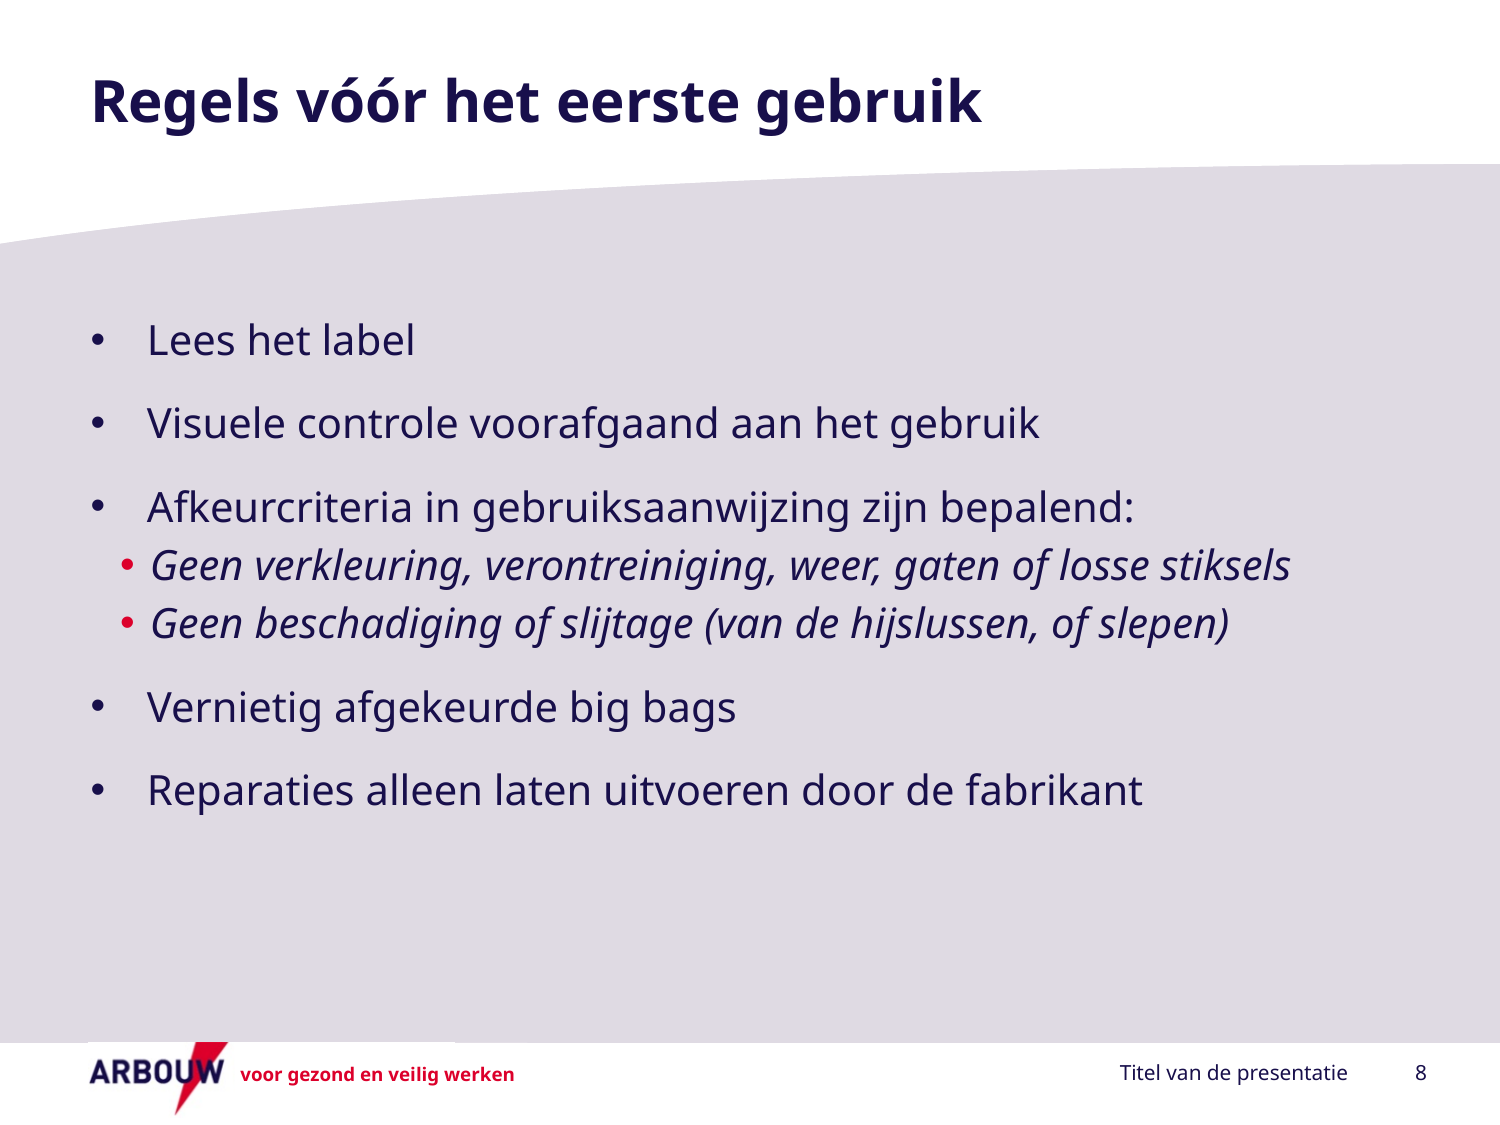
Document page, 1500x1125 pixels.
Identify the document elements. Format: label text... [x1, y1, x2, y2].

list Lees het label Visuele controle voorafgaand aan het gebruik Afkeurcriteria in gebruiksaanwijzing zijn bepalend: Geen verkleuring, verontreiniging, weer, gaten of losse stiksels Geen beschadiging of slijtage (van de hijslussen, of slepen) Vernietig afgekeurde big bags Reparaties alleen laten uitvoeren door de fabrikant [75, 281, 1424, 1008]
slide_number 8 [1364, 1043, 1442, 1104]
picture [88, 1042, 234, 1118]
footer Titel van de presentatie [890, 1043, 1363, 1104]
title Regels vóór het eerste gebruik [75, 11, 1430, 188]
